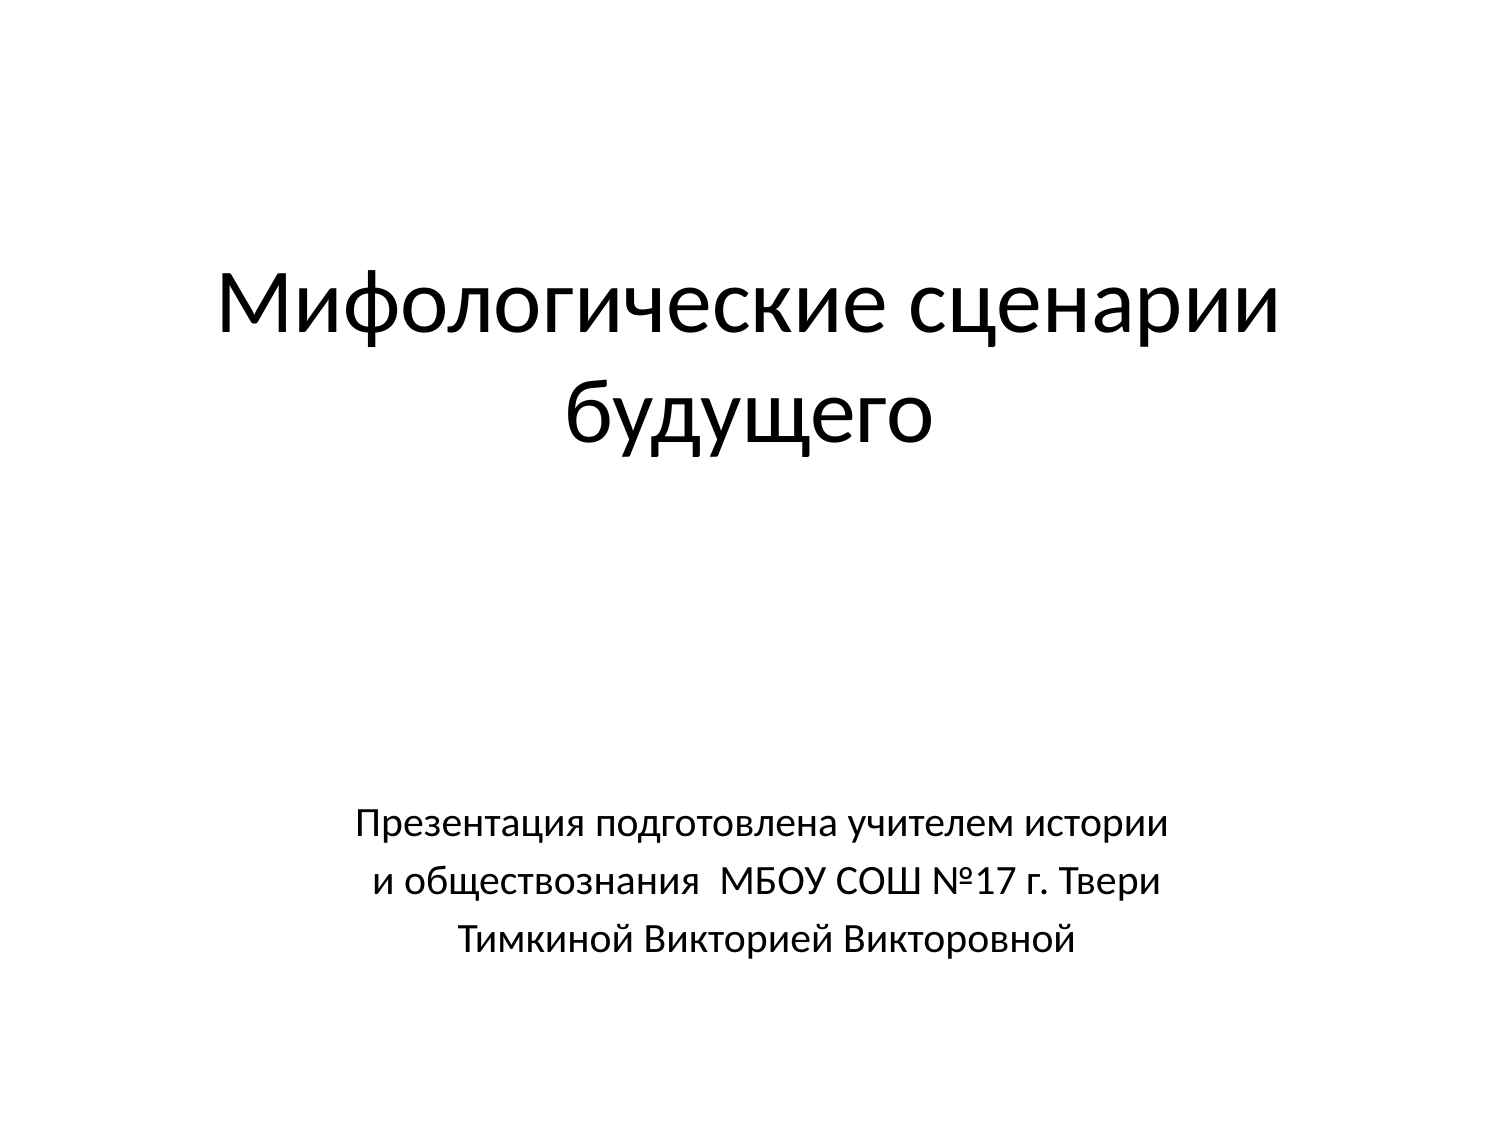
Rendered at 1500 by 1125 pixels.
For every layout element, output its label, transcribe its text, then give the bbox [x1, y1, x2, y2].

title Мифологические сценарии будущего [112, 267, 1388, 544]
subtitle Презентация подготовлена учителем истории и обществознания МБОУ СОШ №17 г. Твери Тимкиной Викторией Викторовной [242, 786, 1293, 976]
